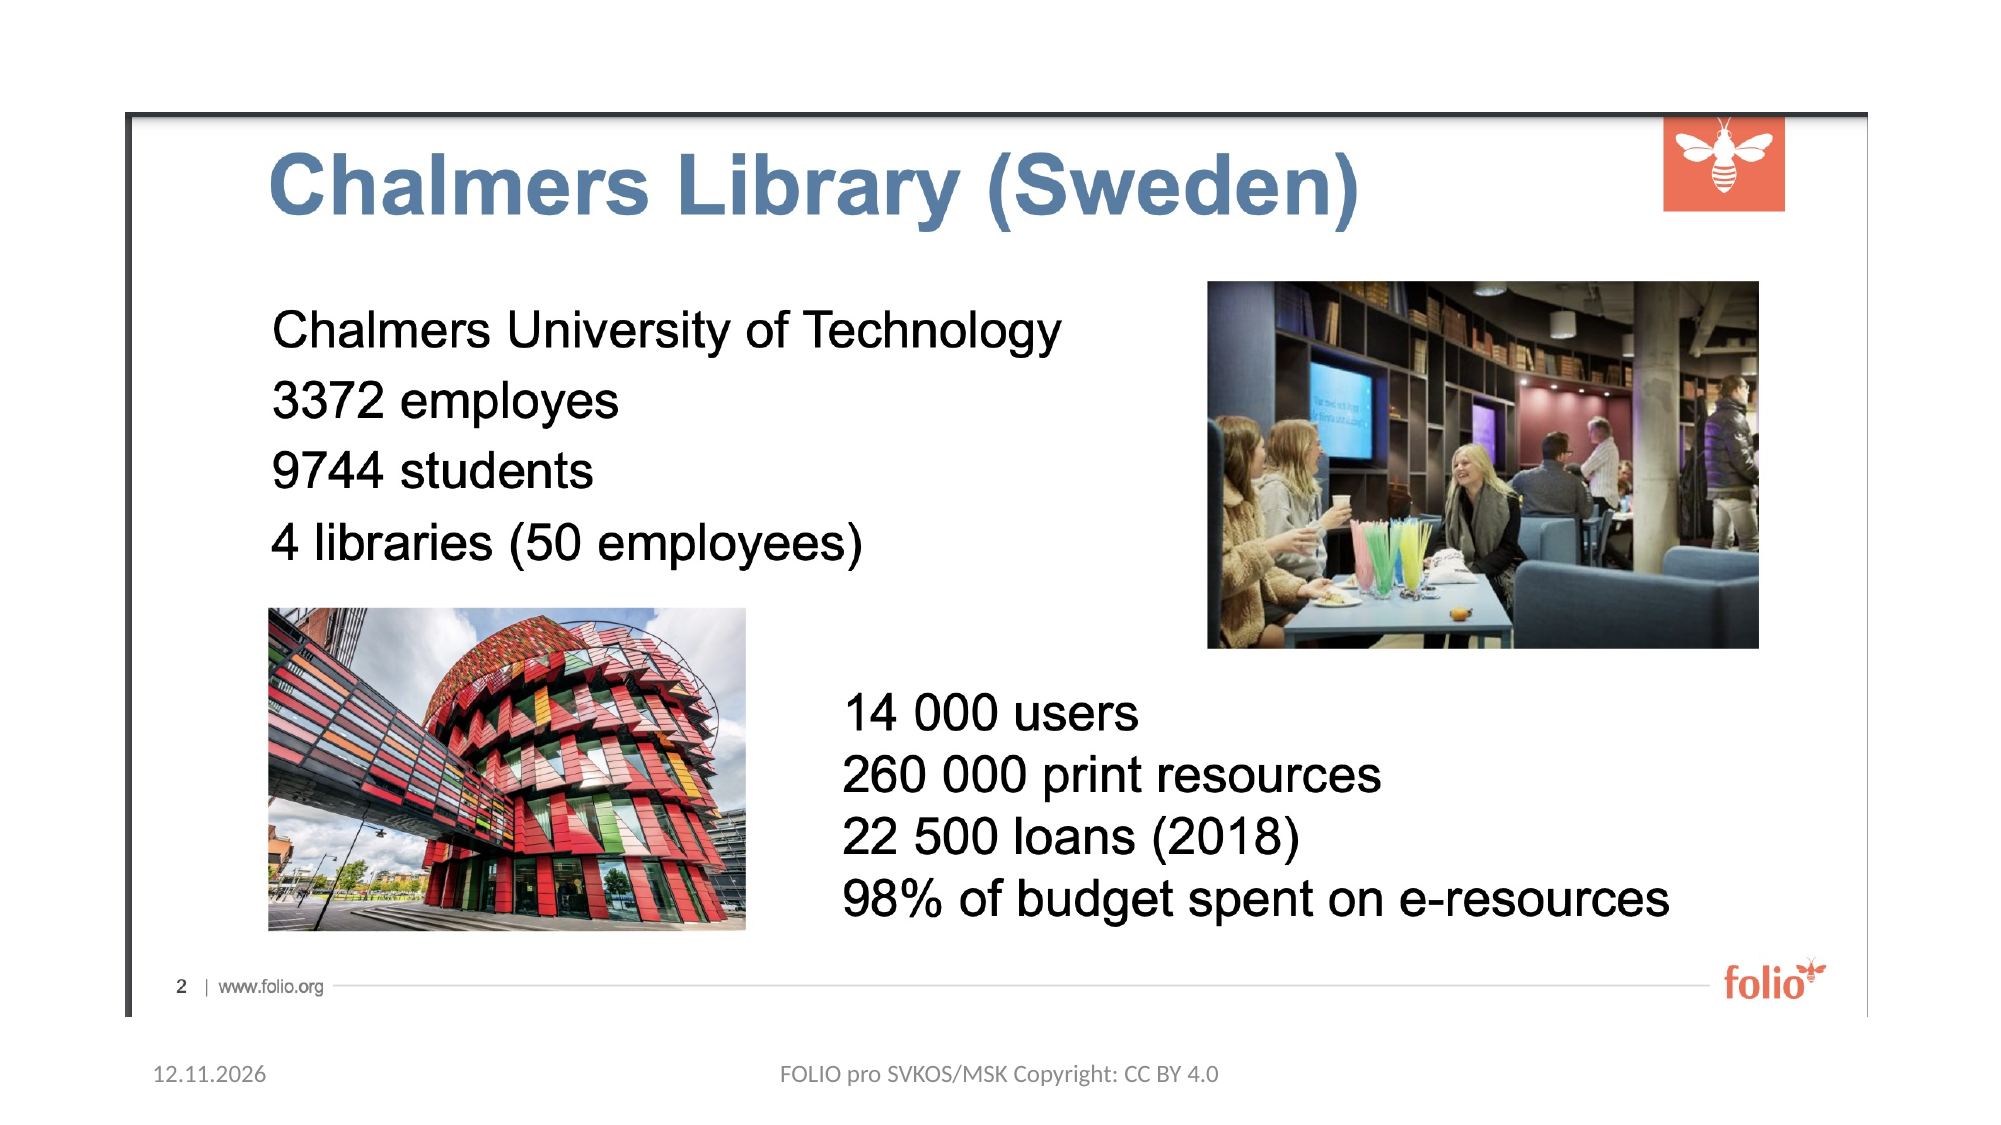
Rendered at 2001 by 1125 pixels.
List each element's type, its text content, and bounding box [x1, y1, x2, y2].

picture [125, 112, 1868, 1017]
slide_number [137, 1042, 588, 1103]
footer FOLIO pro SVKOS/MSK Copyright: CC BY 4.0 [662, 1042, 1338, 1103]
